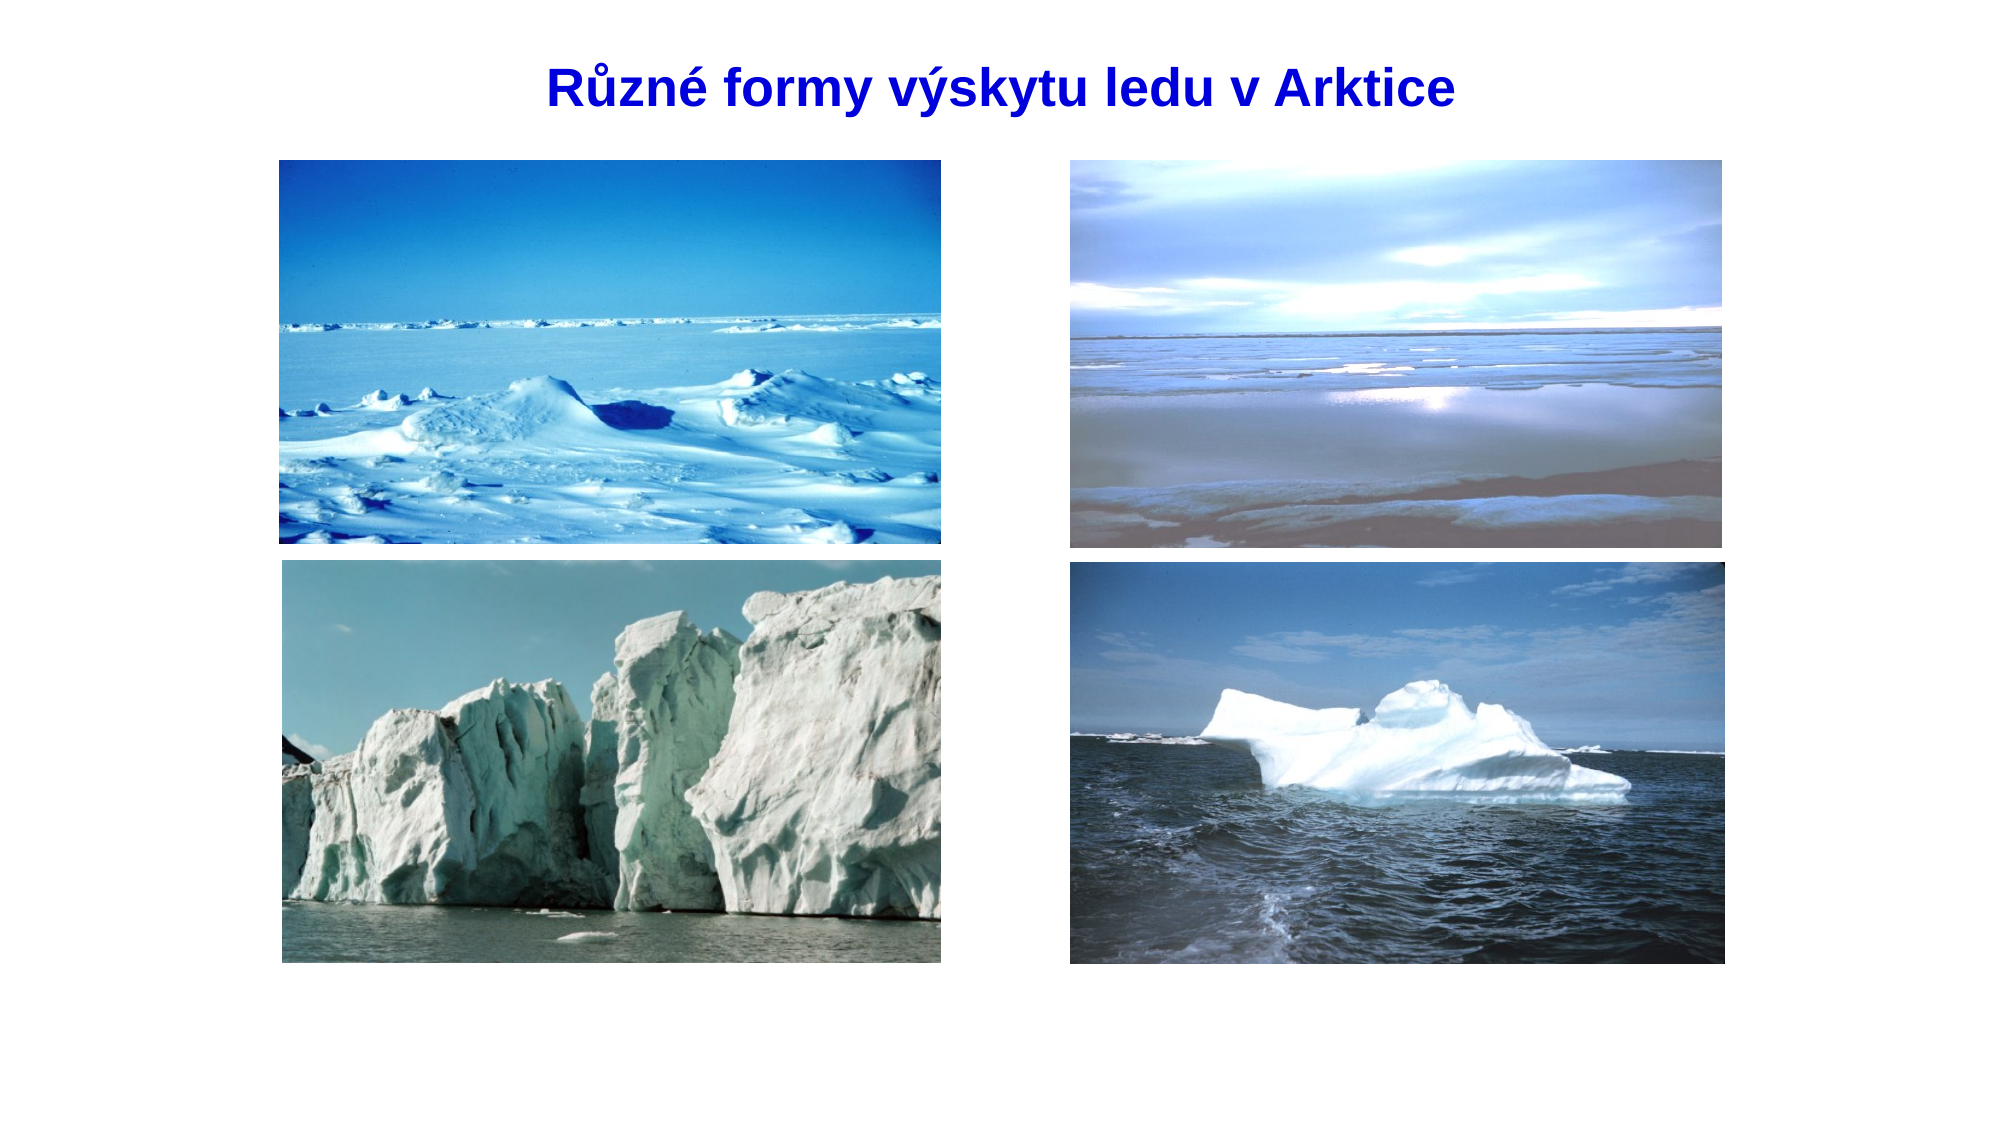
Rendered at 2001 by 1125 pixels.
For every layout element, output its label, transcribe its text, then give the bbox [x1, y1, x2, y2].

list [282, 560, 942, 963]
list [1070, 562, 1726, 965]
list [279, 160, 942, 544]
title Různé formy výskytu ledu v Arktice [326, 42, 1677, 126]
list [1070, 160, 1722, 548]
